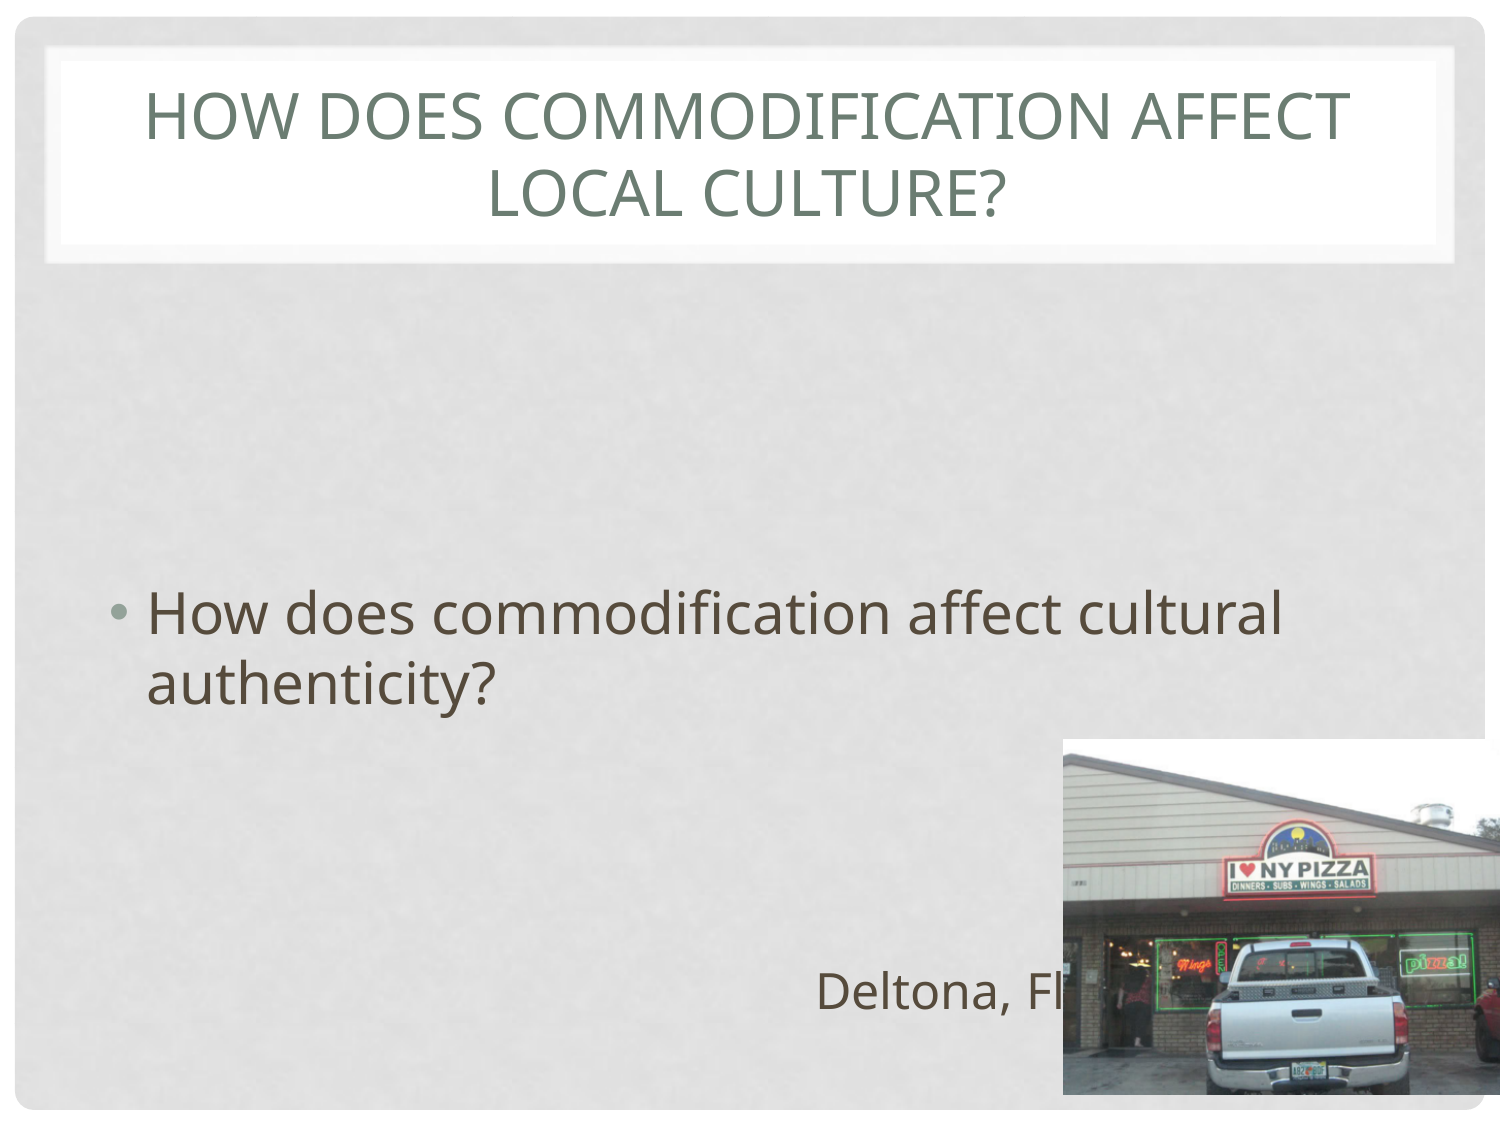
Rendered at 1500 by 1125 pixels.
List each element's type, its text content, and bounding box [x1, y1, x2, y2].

picture [1063, 739, 1500, 1096]
list How does commodification affect cultural authenticity? Deltona, Florida [75, 287, 1425, 1125]
title How does commodification affect local culture? [69, 66, 1425, 238]
